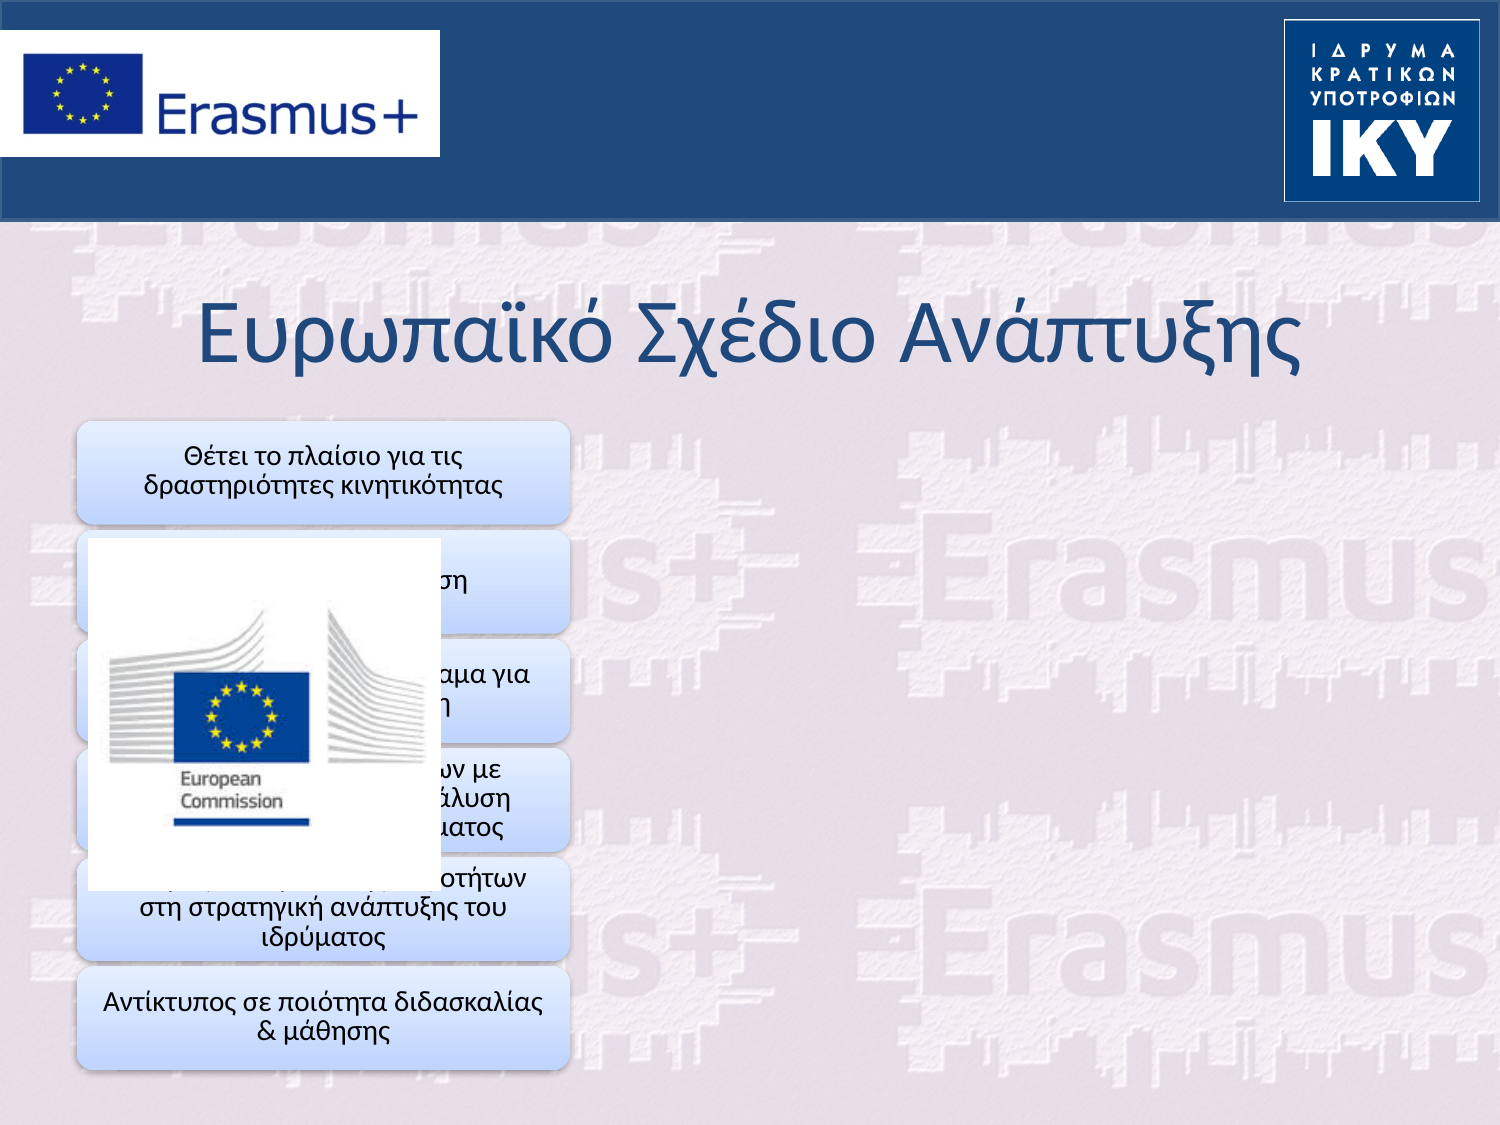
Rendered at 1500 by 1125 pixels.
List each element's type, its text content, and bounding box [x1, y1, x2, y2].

picture [88, 538, 441, 891]
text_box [76, 420, 1448, 1071]
picture [1283, 18, 1480, 202]
text_box [0, 0, 1500, 222]
picture [0, 30, 440, 157]
title Ευρωπαϊκό Σχέδιο Ανάπτυξης [112, 243, 1388, 409]
